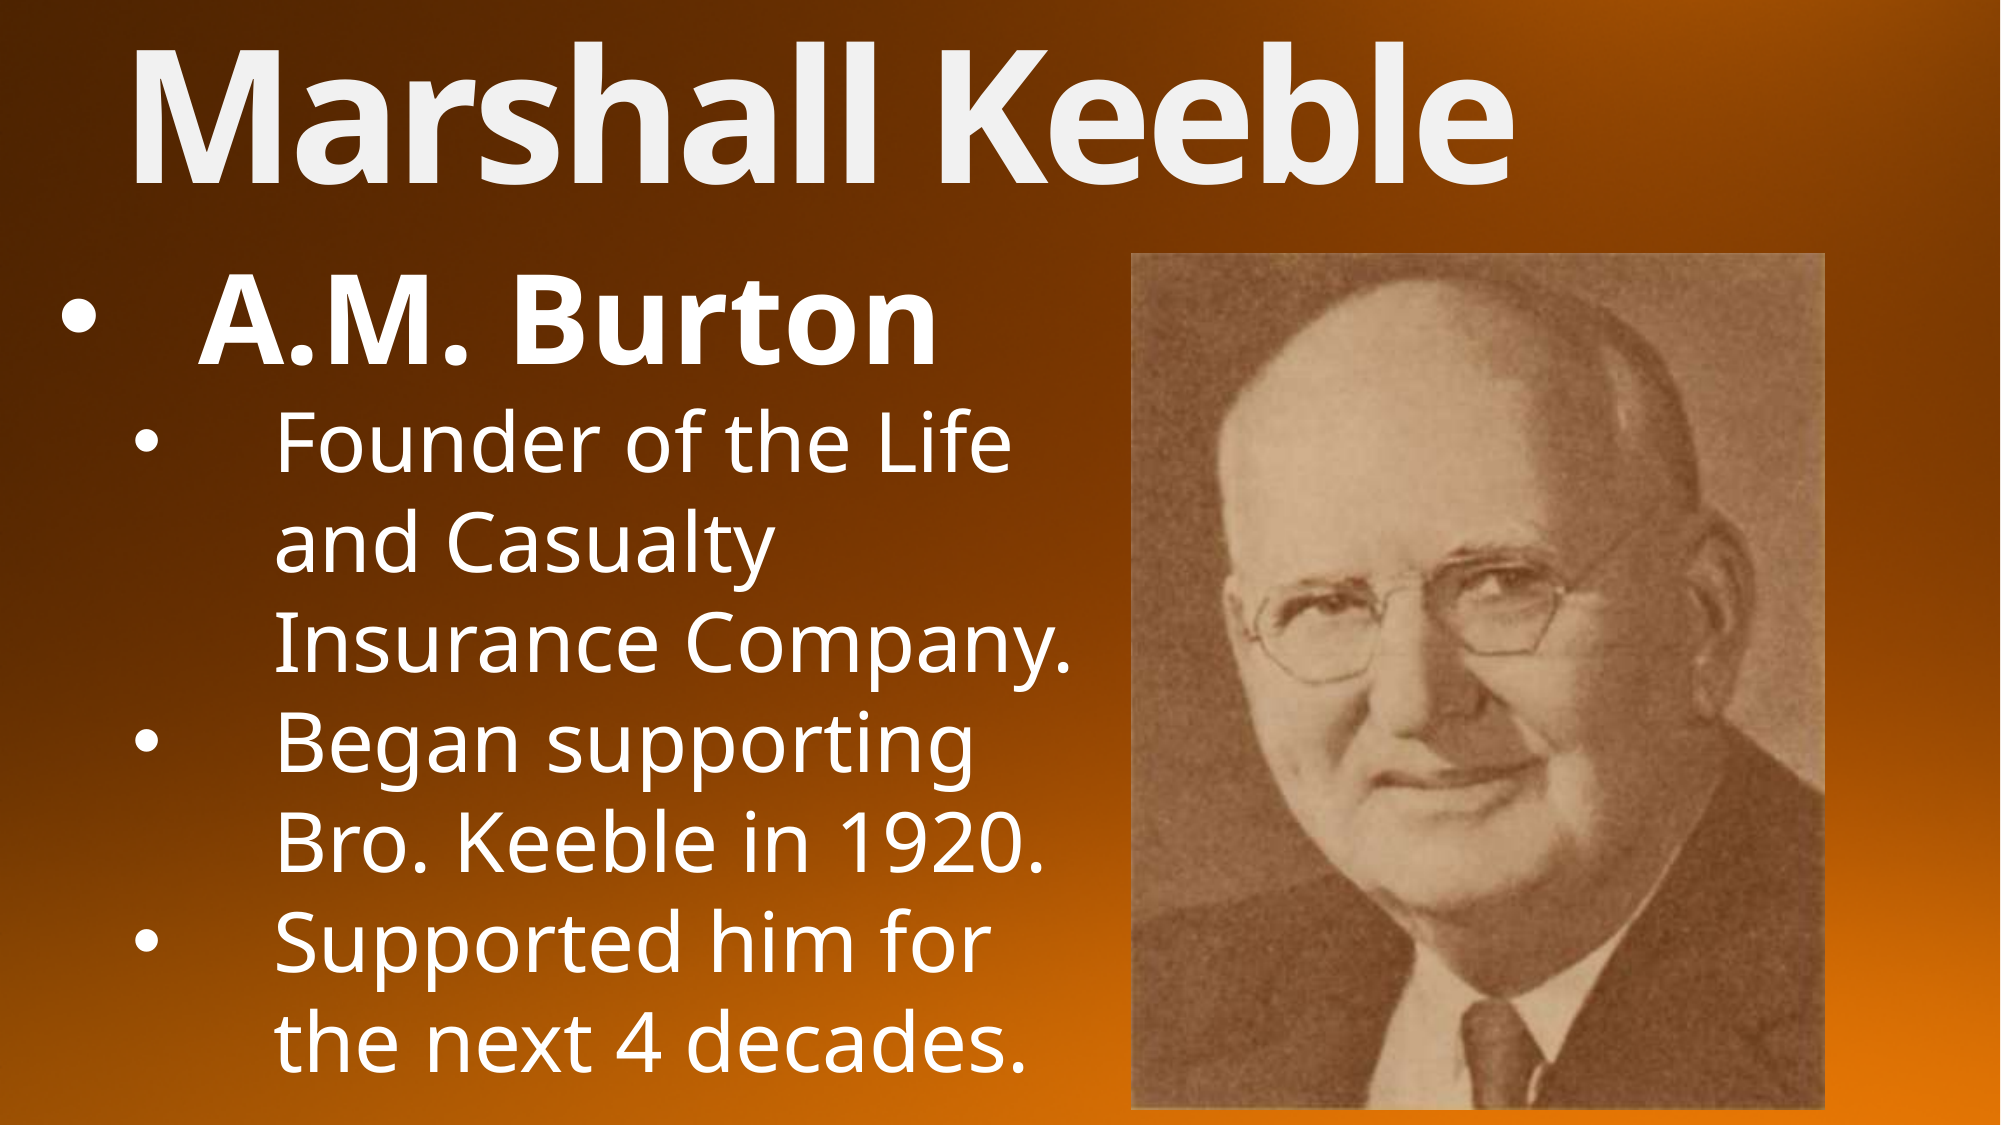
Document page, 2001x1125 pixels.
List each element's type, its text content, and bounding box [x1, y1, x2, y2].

title Marshall Keeble [105, 14, 1831, 233]
text_box A.M. Burton Founder of the Life and Casualty Insurance Company. Began supporting Bro. Keeble in 1920. Supported him for the next 4 decades. [42, 232, 1093, 1125]
picture [0, 0, 2001, 1125]
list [1131, 253, 1825, 1110]
